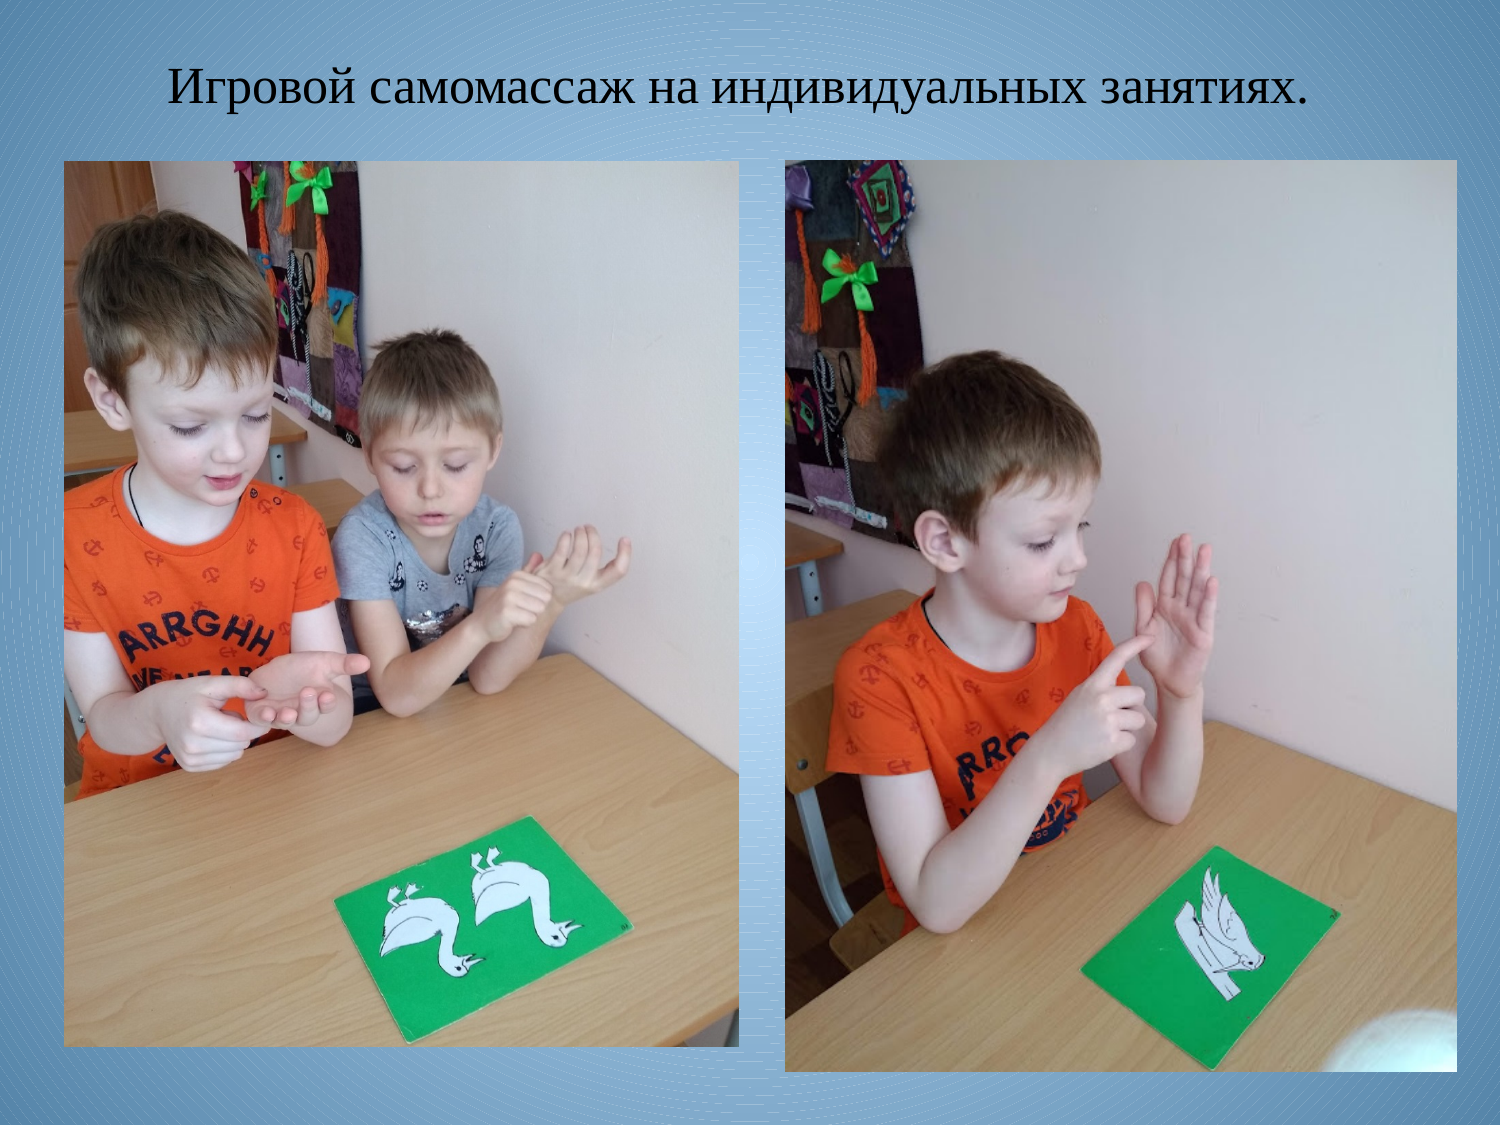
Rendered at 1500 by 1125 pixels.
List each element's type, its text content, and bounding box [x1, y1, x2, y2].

picture [785, 159, 1458, 1072]
picture [64, 161, 739, 1048]
title Игровой самомассаж на индивидуальных занятиях. [76, 30, 1402, 135]
